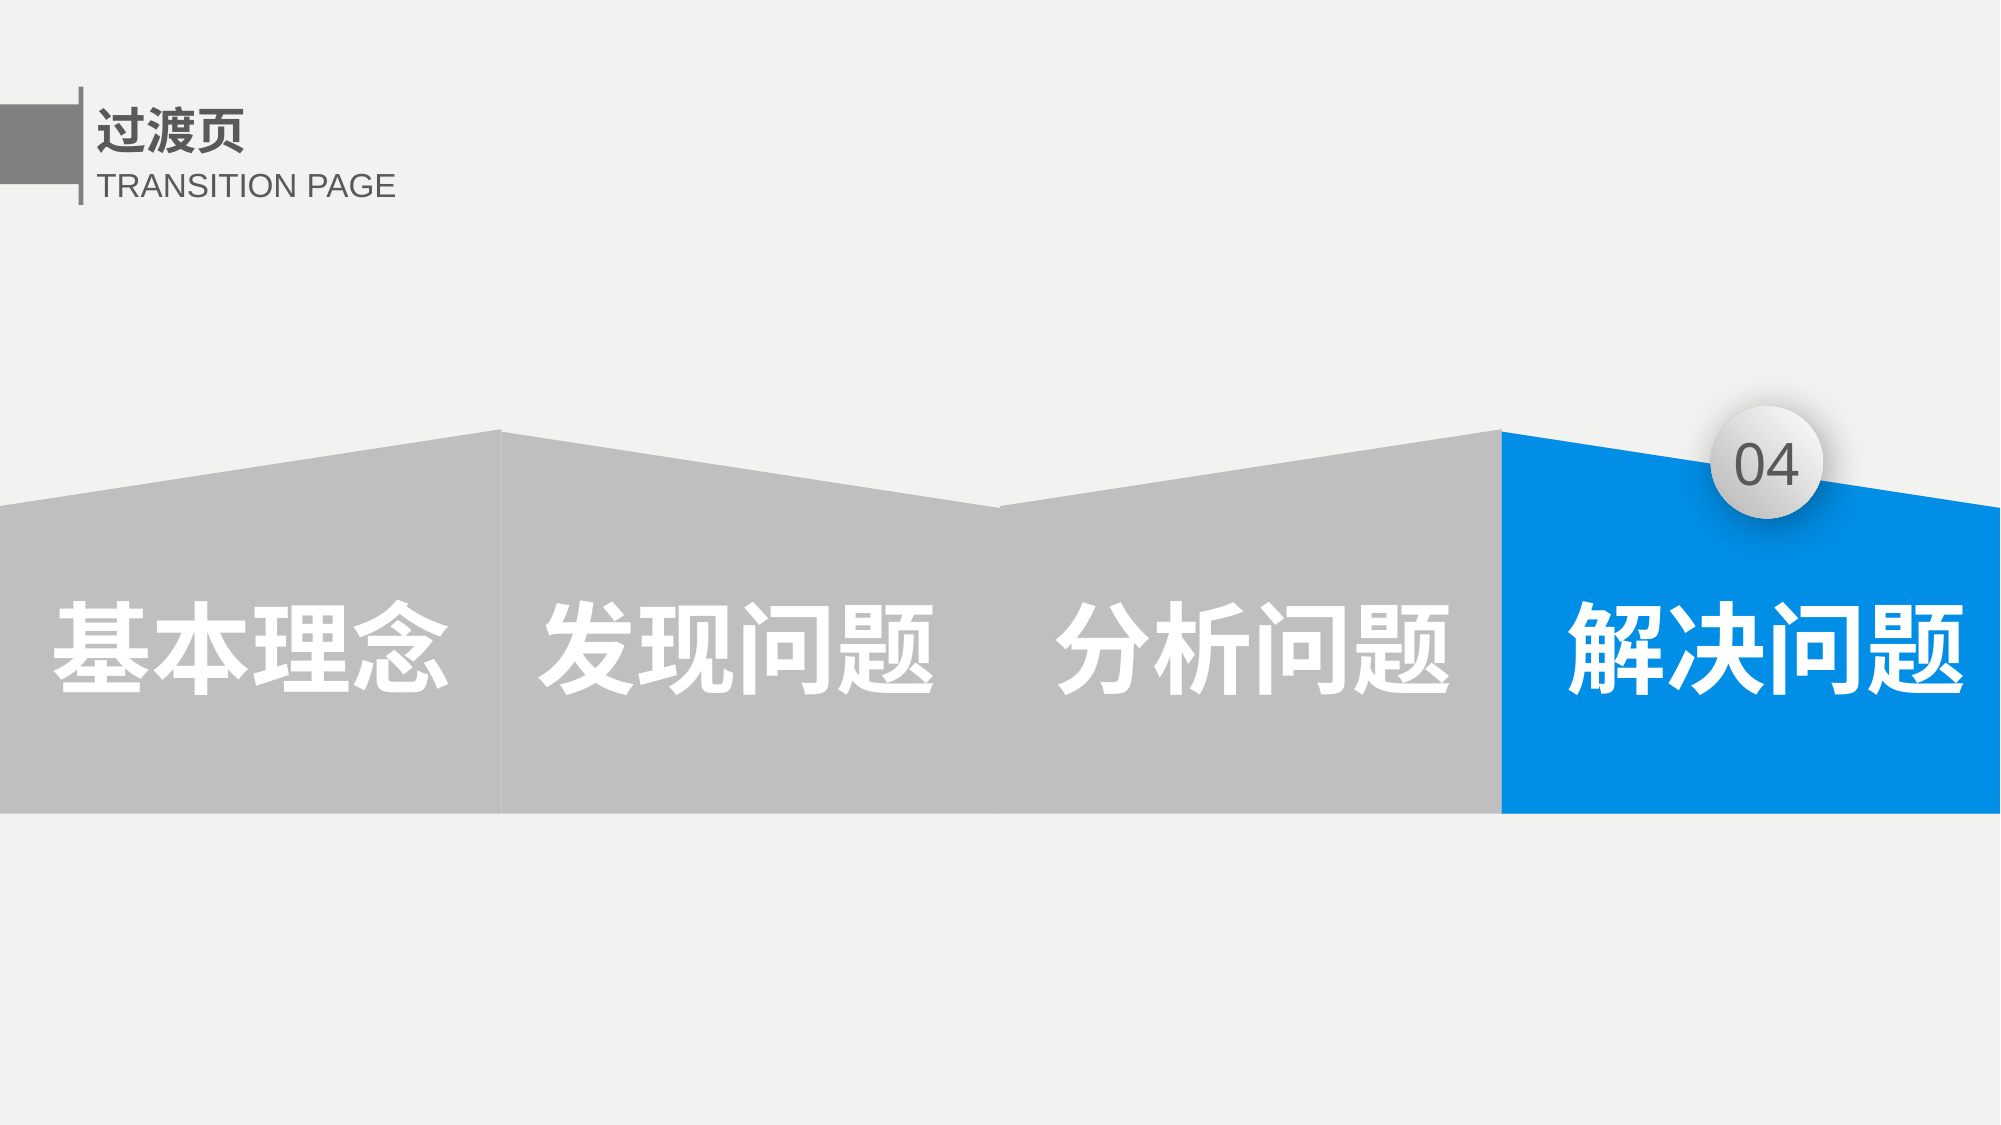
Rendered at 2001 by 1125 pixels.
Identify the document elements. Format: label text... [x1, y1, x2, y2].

text_box 04 [1709, 405, 1825, 520]
text_box [1500, 430, 2000, 815]
text_box 解决问题 [1552, 579, 1982, 715]
